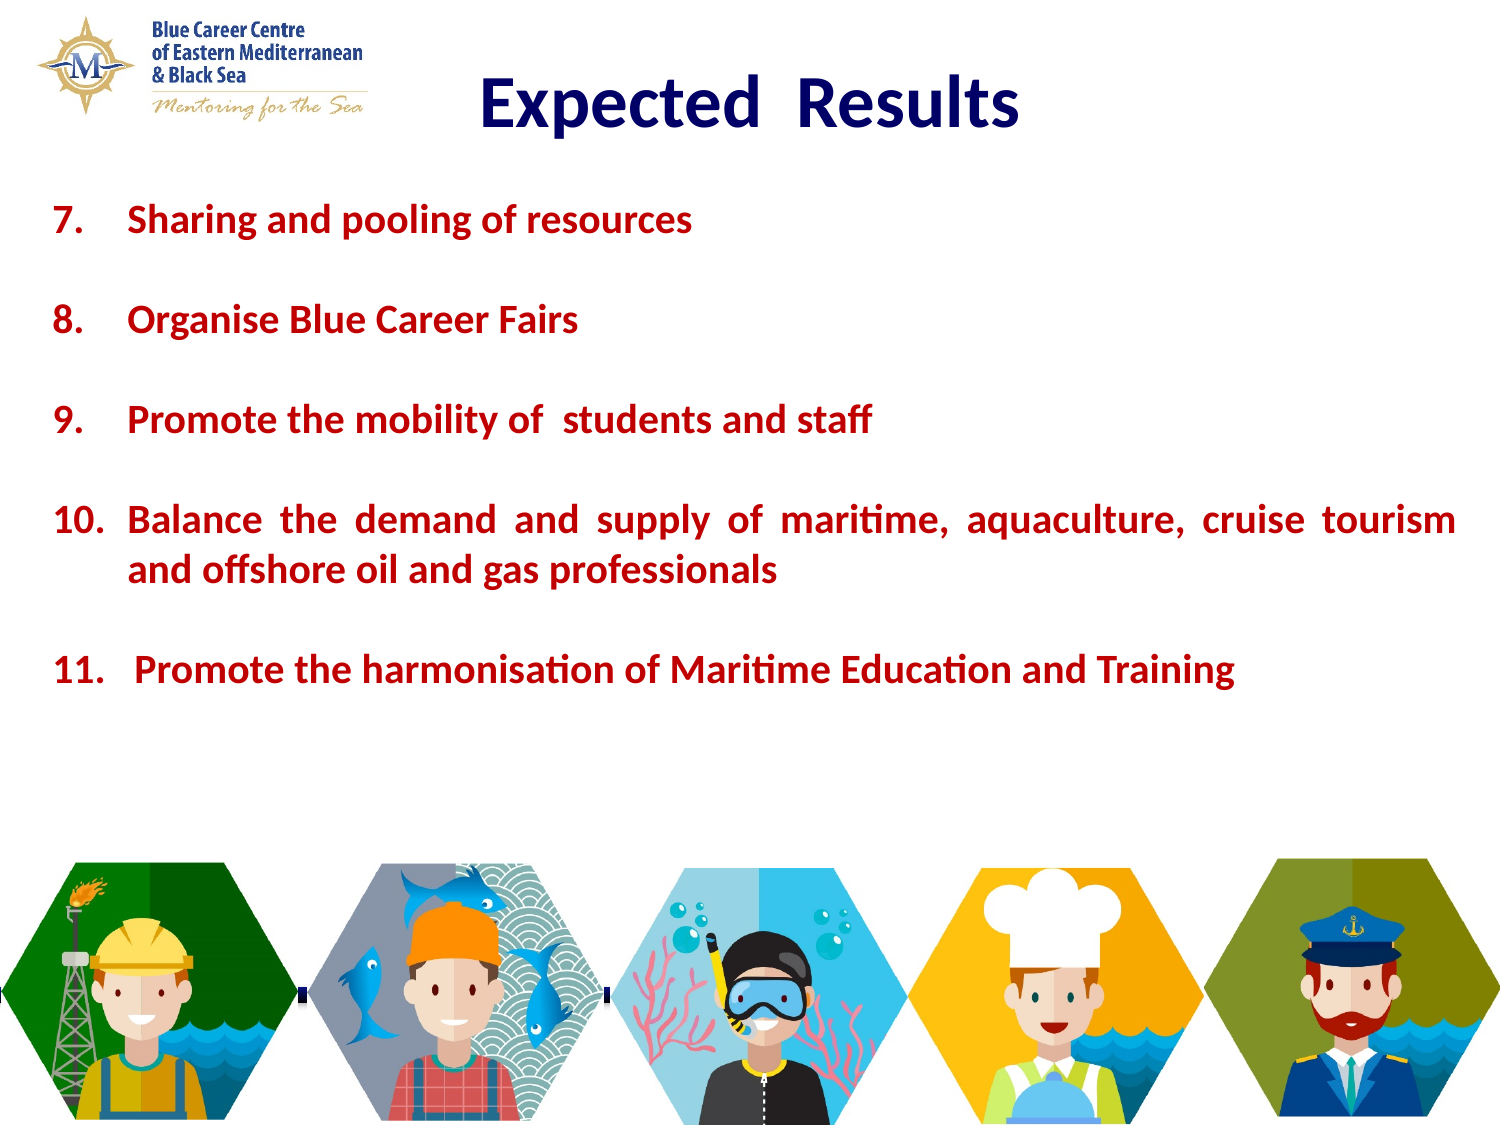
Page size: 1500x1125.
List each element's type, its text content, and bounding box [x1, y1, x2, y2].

picture [306, 863, 604, 1122]
text_box Sharing and pooling of resources Organise Blue Career Fairs Promote the mobility of students and staff Balance the demand and supply of maritime, aquaculture, cruise tourism and offshore oil and gas professionals 11. Promote the harmonisation of Maritime Education and Training [37, 184, 1473, 700]
text_box Expected Results [0, 0, 1500, 150]
picture [610, 858, 1500, 1125]
picture [0, 862, 298, 1120]
picture [35, 14, 368, 122]
